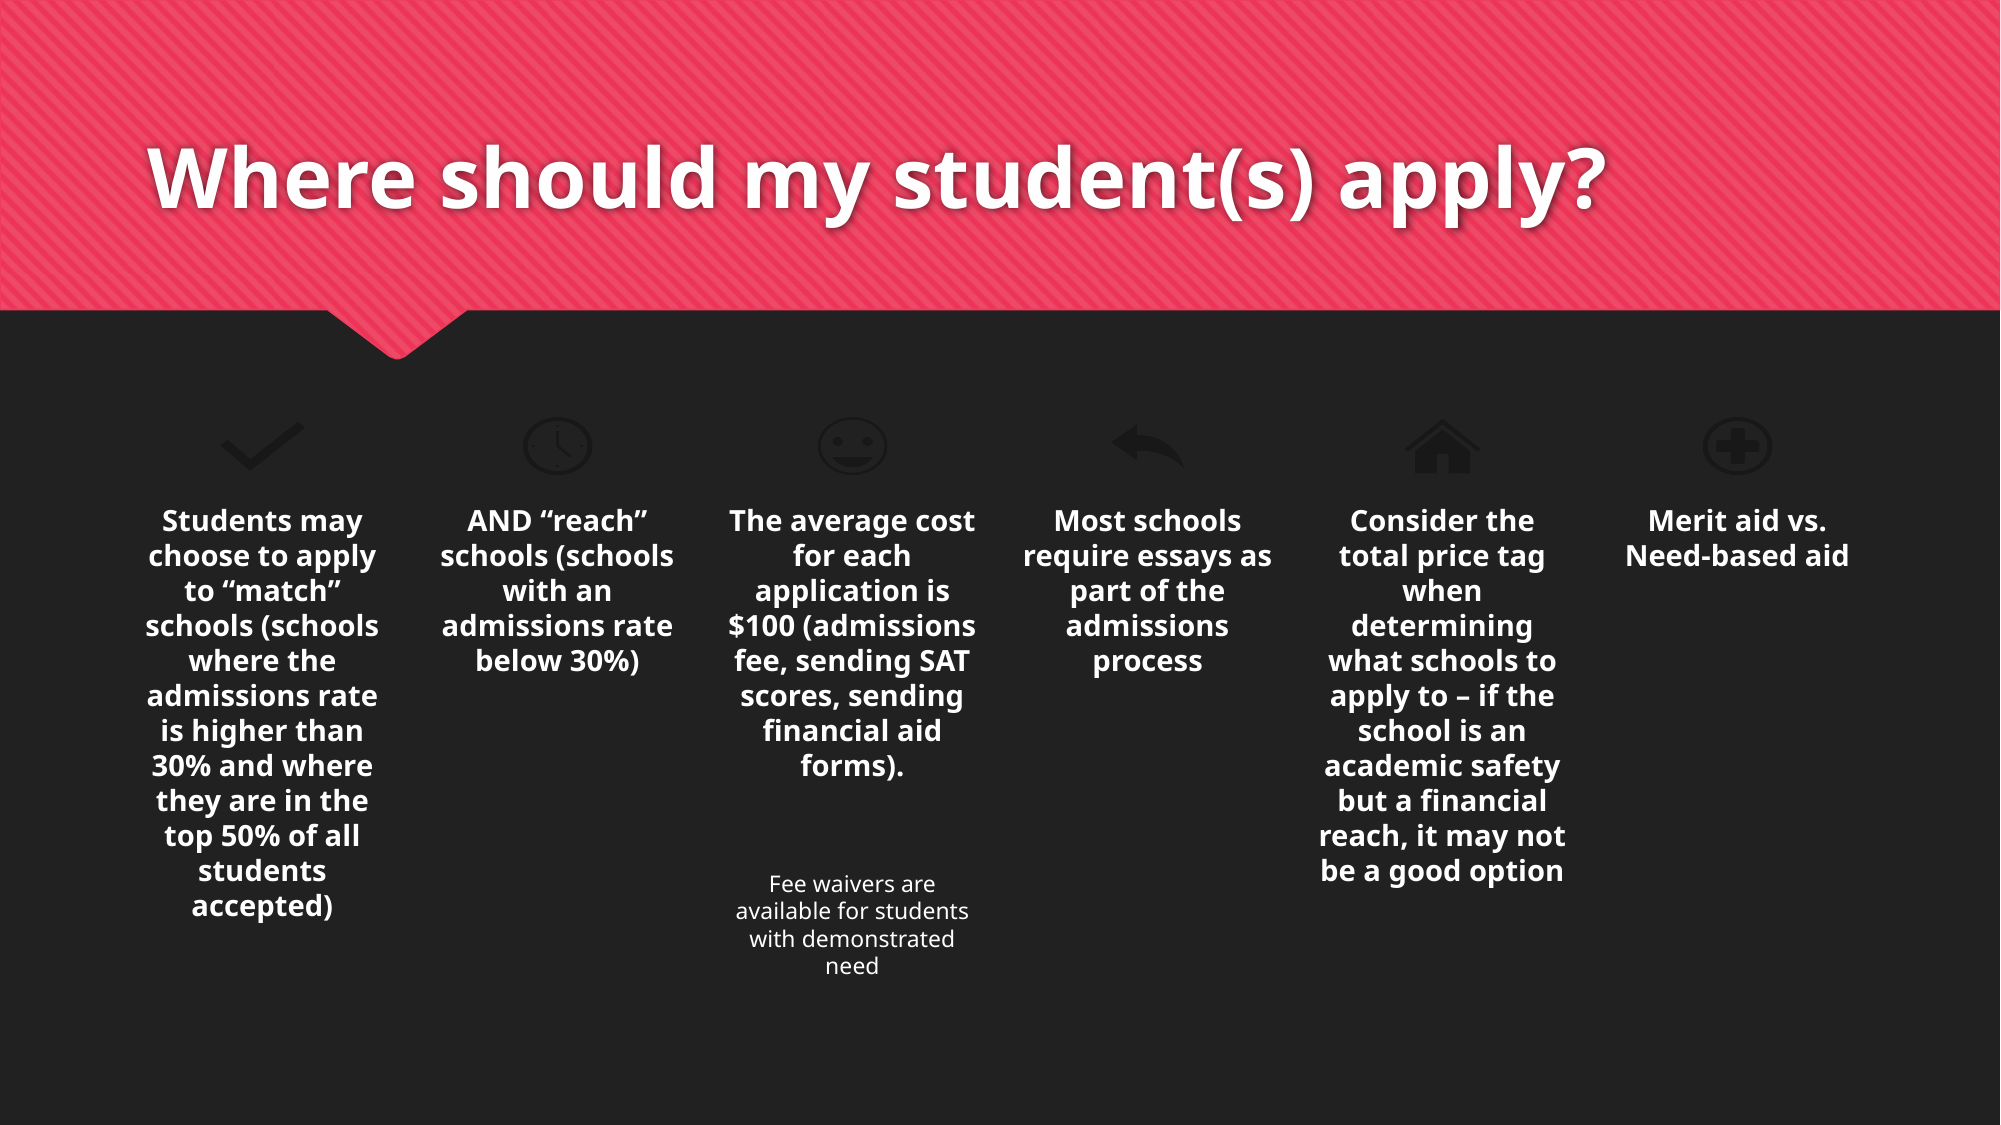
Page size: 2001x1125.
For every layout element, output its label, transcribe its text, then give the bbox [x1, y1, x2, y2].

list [134, 408, 1866, 962]
title Where should my student(s) apply? [132, 73, 1868, 233]
